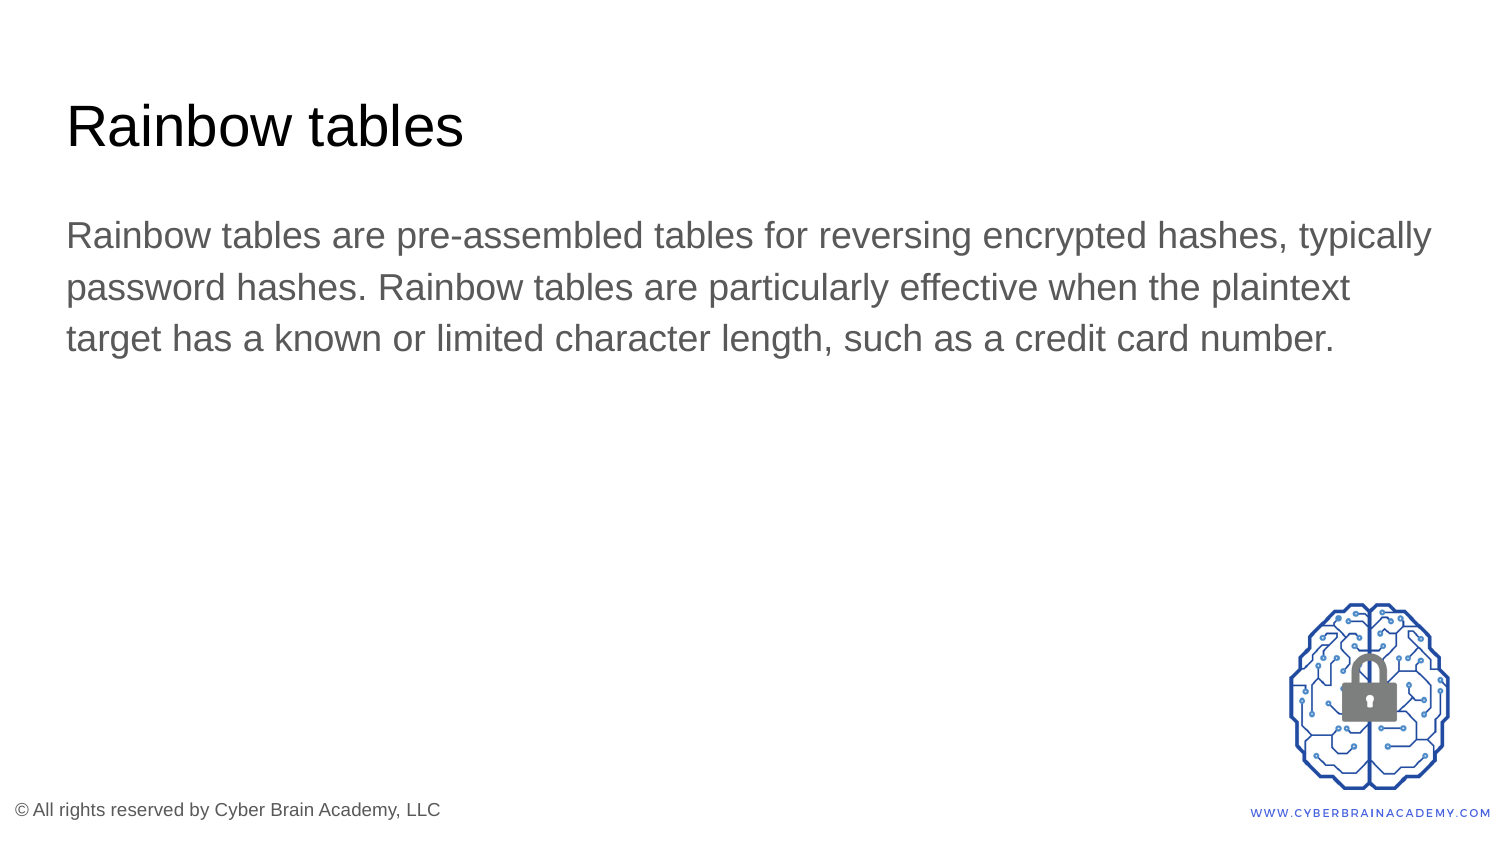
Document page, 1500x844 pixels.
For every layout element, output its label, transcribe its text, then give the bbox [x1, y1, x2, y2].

picture [1242, 586, 1500, 844]
list Rainbow tables are pre-assembled tables for reversing encrypted hashes, typically password hashes. Rainbow tables are particularly effective when the plaintext target has a known or limited character length, such as a credit card number. [51, 189, 1449, 750]
title Rainbow tables [51, 72, 1449, 167]
